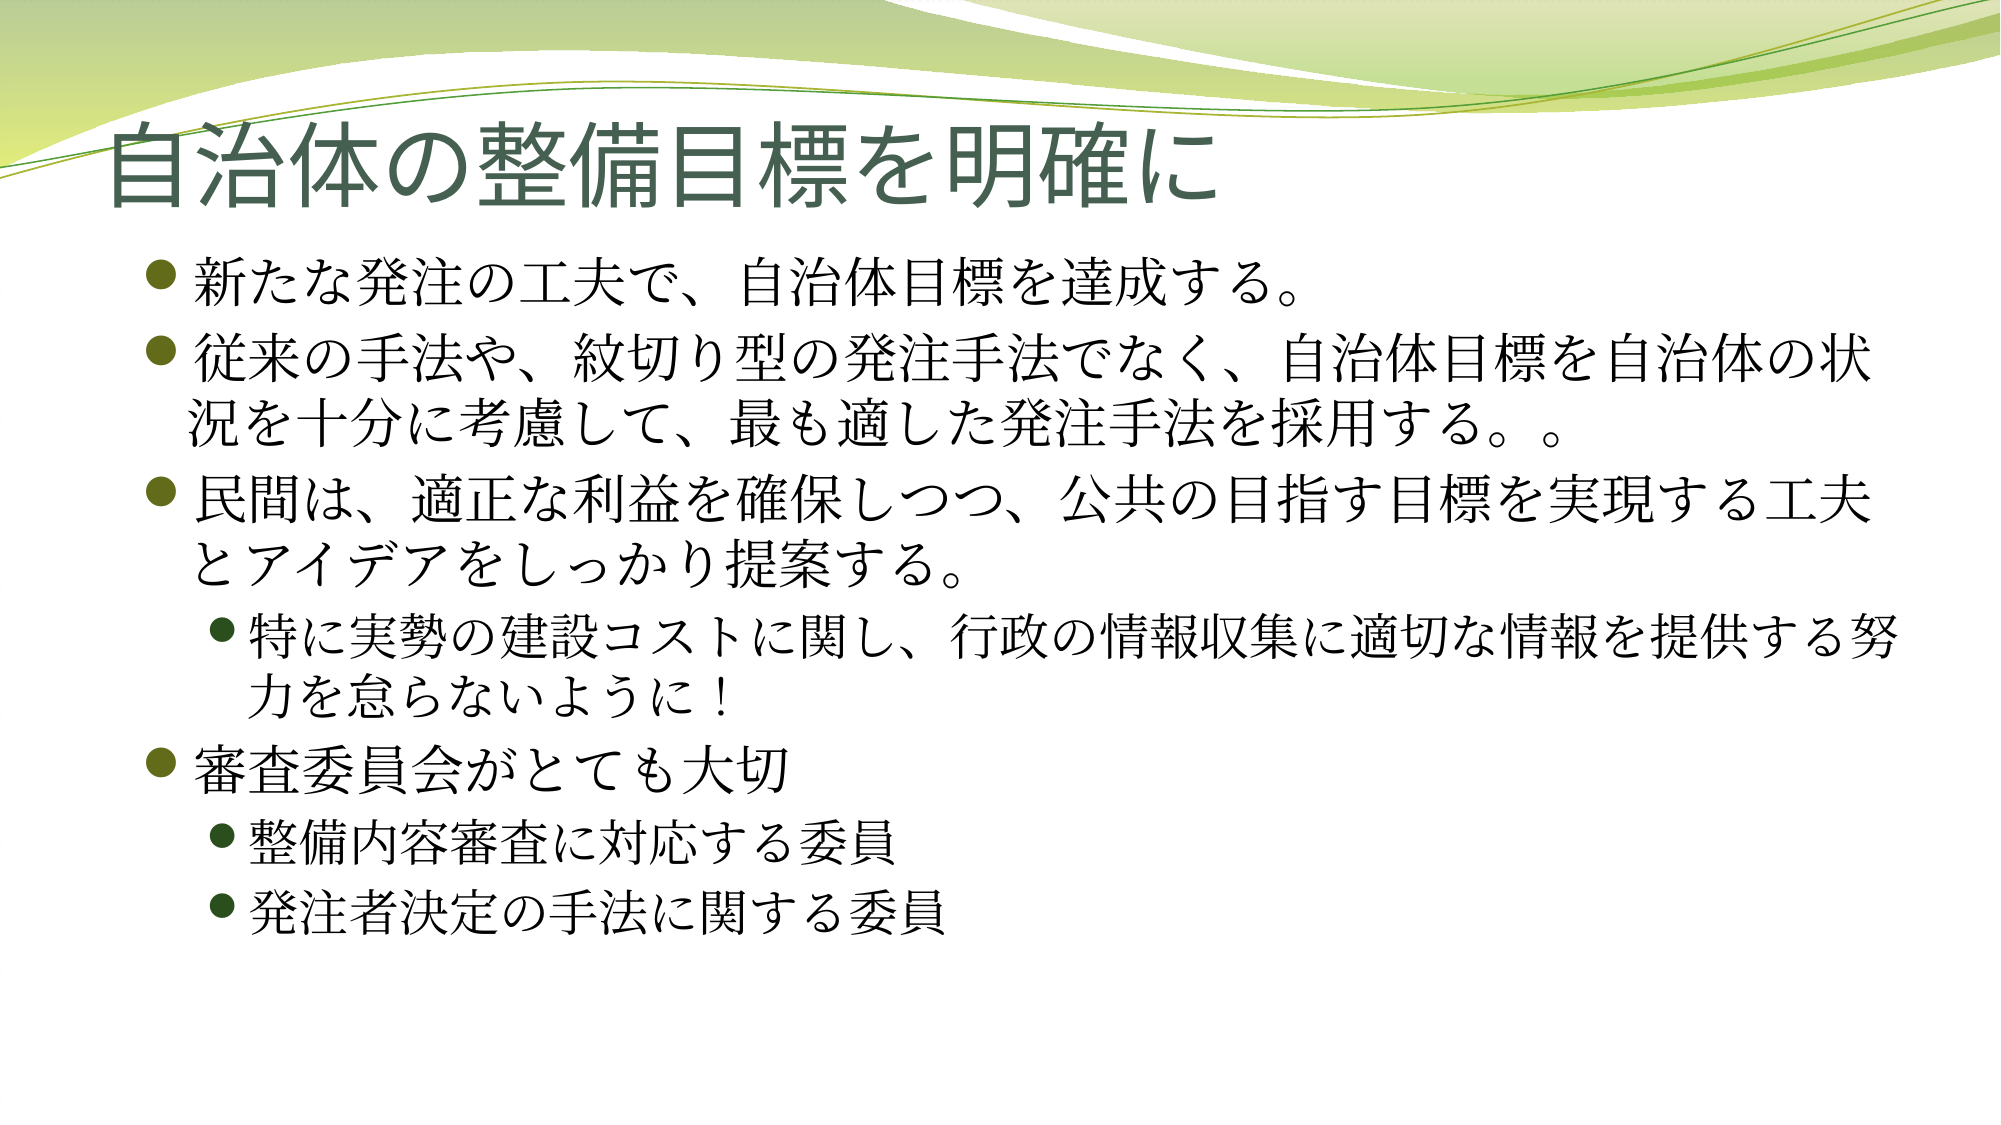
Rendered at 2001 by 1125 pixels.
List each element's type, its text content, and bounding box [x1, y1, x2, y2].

title 自治体の整備目標を明確に [99, 95, 1900, 219]
list 新たな発注の工夫で、自治体目標を達成する。 従来の手法や、紋切り型の発注手法でなく、自治体目標を自治体の状況を十分に考慮して、最も適した発注手法を採用する。。 民間は、適正な利益を確保しつつ、公共の目指す目標を実現する工夫とアイデアをしっかり提案する。 特に実勢の建設コストに関し、行政の情報収集に適切な情報を提供する努力を怠らないように！ 審査委員会がとても大切 整備内容審査に対応する委員 発注者決定の手法に関する委員 [127, 241, 1928, 1008]
